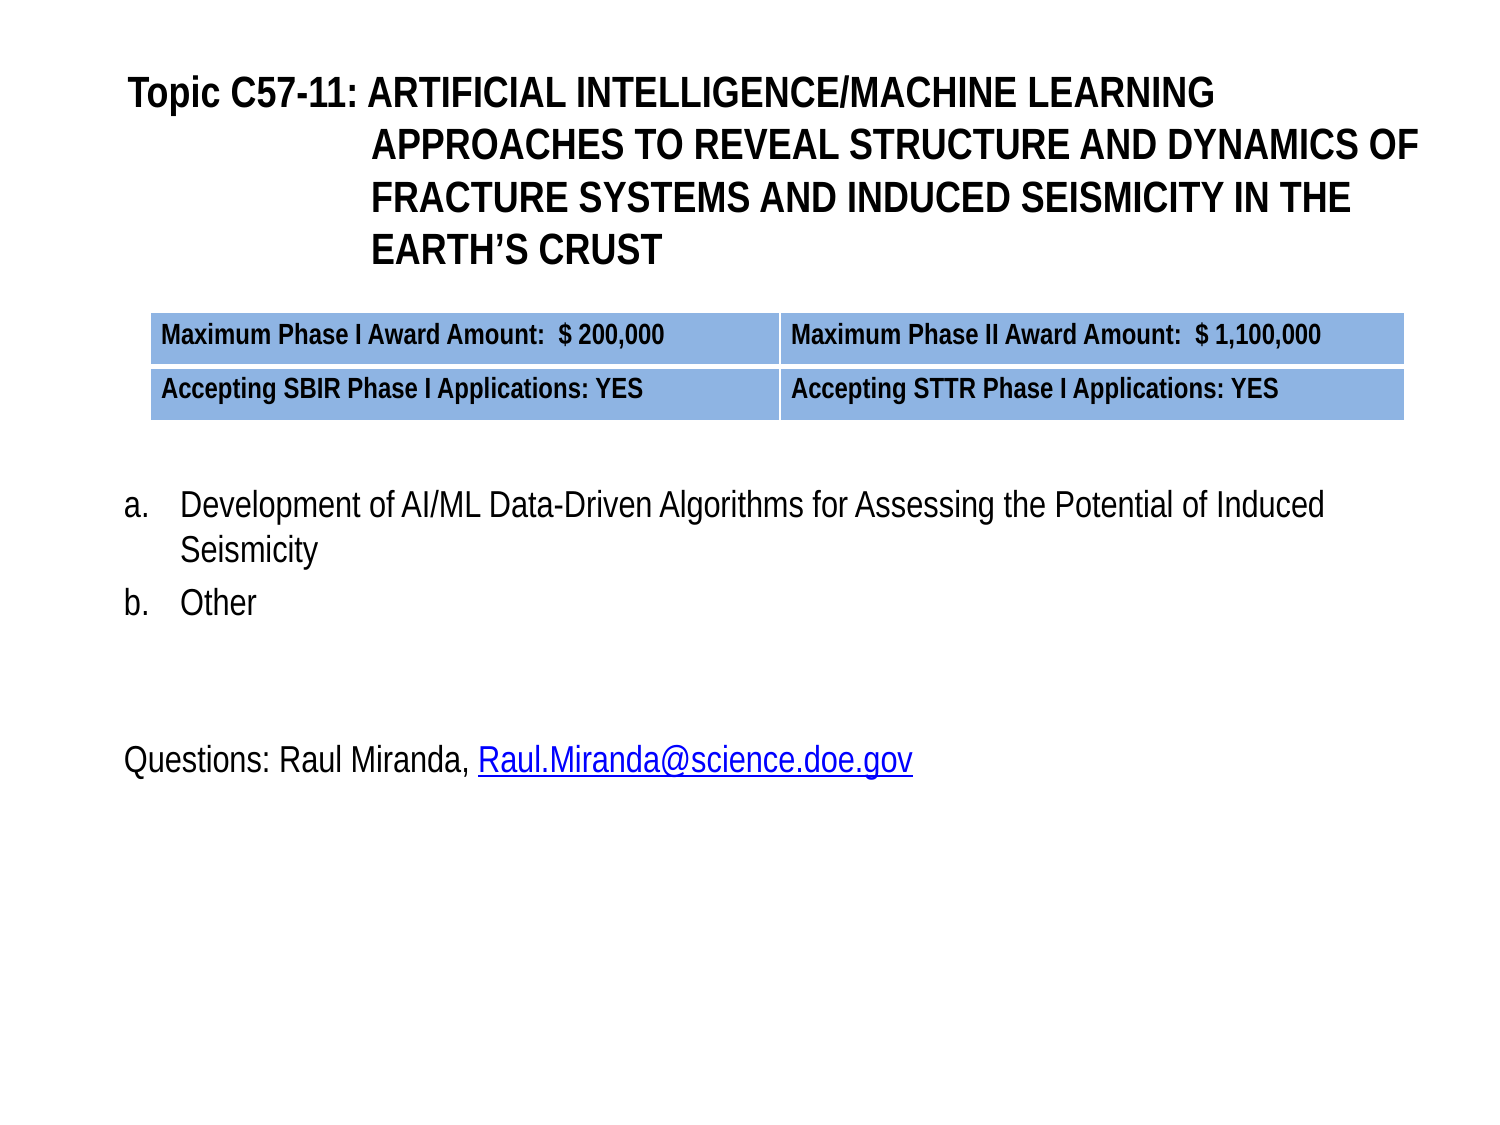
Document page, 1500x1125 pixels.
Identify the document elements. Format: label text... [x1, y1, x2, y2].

table_cell Accepting SBIR Phase I Applications: YES [151, 369, 779, 420]
table_header Maximum Phase II Award Amount: $ 1,100,000 [781, 313, 1404, 364]
subtitle Development of AI/ML Data-Driven Algorithms for Assessing the Potential of Induced Seismicity Other Questions: Raul Miranda, Raul.Miranda@science.doe.gov [108, 472, 1409, 961]
table_header Maximum Phase I Award Amount: $ 200,000 [151, 313, 779, 364]
table_cell Accepting STTR Phase I Applications: YES [781, 369, 1404, 420]
title Topic C57-11: ARTIFICIAL INTELLIGENCE/MACHINE LEARNING APPROACHES TO REVEAL STRUCTURE AND DYNAMICS OF FRACTURE SYSTEMS AND INDUCED SEISMICITY IN THE EARTH’S CRUST [112, 37, 1450, 300]
